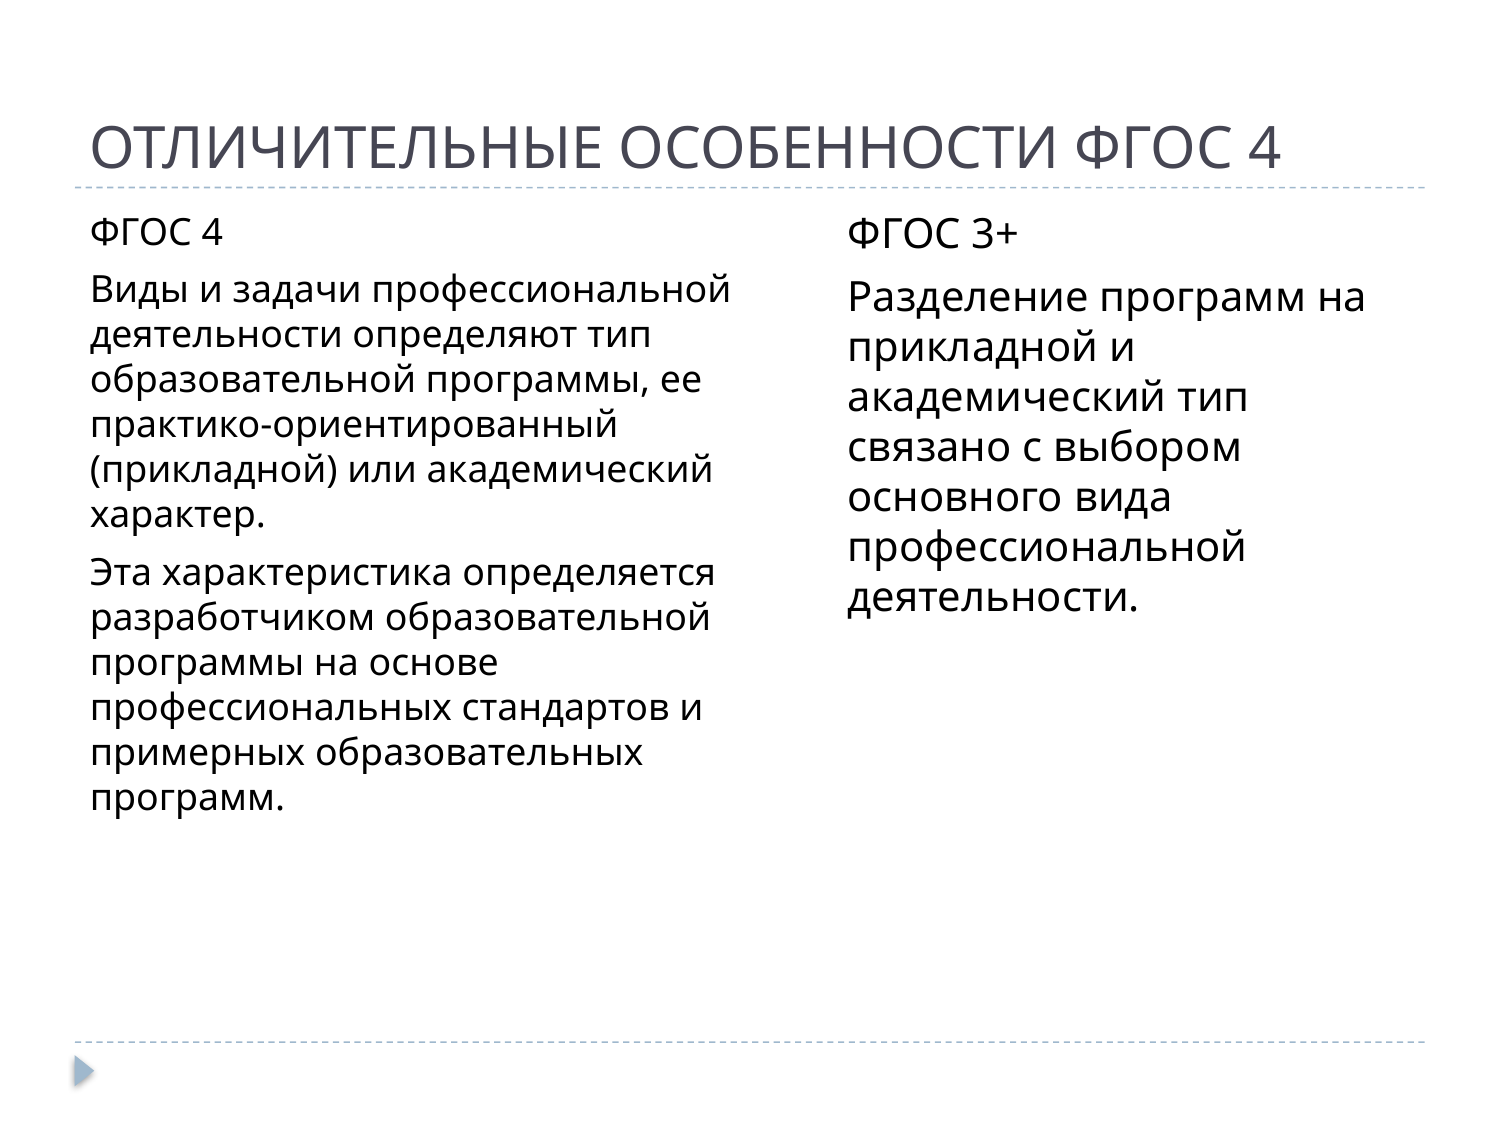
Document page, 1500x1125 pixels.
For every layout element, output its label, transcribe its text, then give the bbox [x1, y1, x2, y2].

list ФГОС 4 Виды и задачи профессиональной деятельности определяют тип образовательной программы, ее практико-ориентированный (прикладной) или академический характер. Эта характеристика определяется разработчиком образовательной программы на основе профессиональных стандартов и примерных образовательных программ. [75, 200, 833, 894]
list ФГОС 3+ Разделение программ на прикладной и академический тип связано с выбором основного вида профессиональной деятельности. [832, 199, 1423, 681]
title Отличительные особенности ФГОС 4 [75, 37, 1425, 188]
